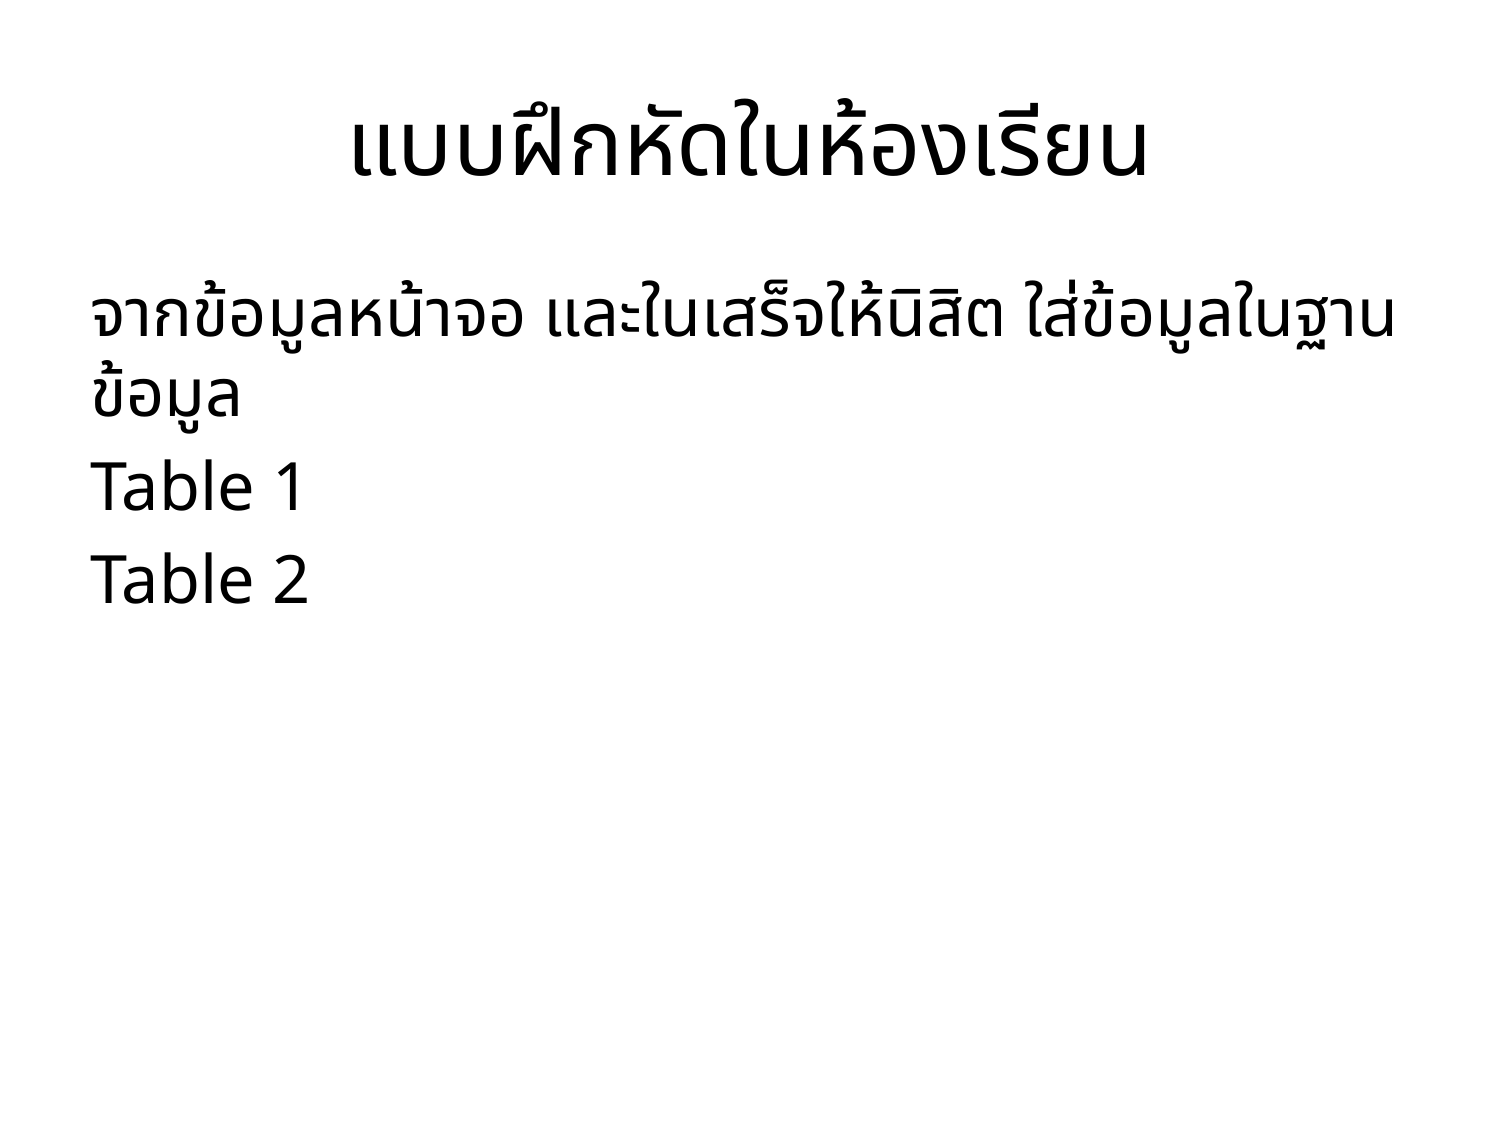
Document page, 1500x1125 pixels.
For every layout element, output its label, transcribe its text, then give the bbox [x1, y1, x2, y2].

title แบบฝึกหัดในห้องเรียน [75, 45, 1425, 233]
list จากข้อมูลหน้าจอ และในเสร็จให้นิสิต ใส่ข้อมูลในฐานข้อมูล Table 1 Table 2 [75, 262, 1425, 1005]
